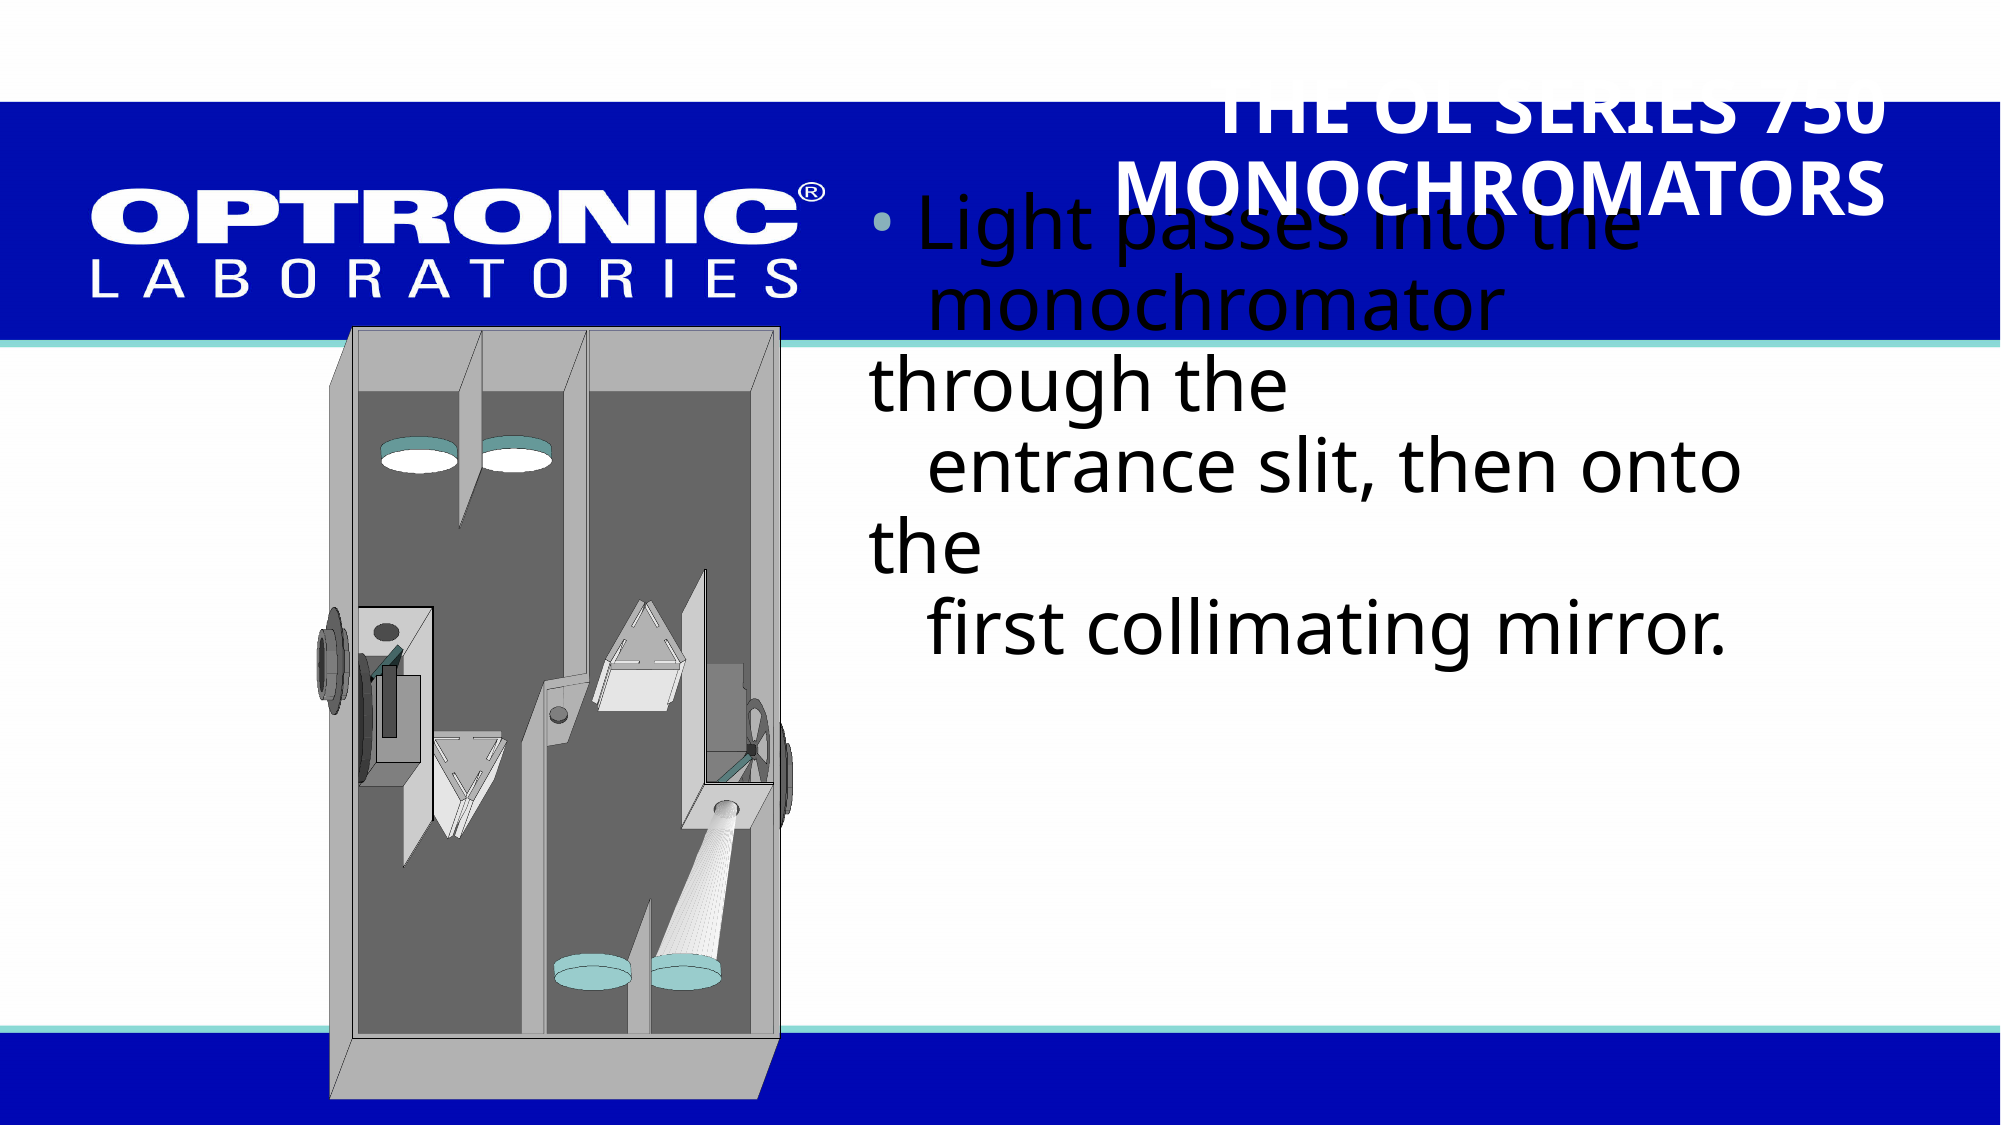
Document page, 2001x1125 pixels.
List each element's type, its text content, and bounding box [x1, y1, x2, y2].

title • Light passes into the monochromator through the entrance slit, then onto the first collimating mirror. [853, 690, 1808, 1125]
picture [0, 0, 2001, 1125]
text_box THE OL SERIES 750 MONOCHROMATORS [933, 77, 1904, 239]
